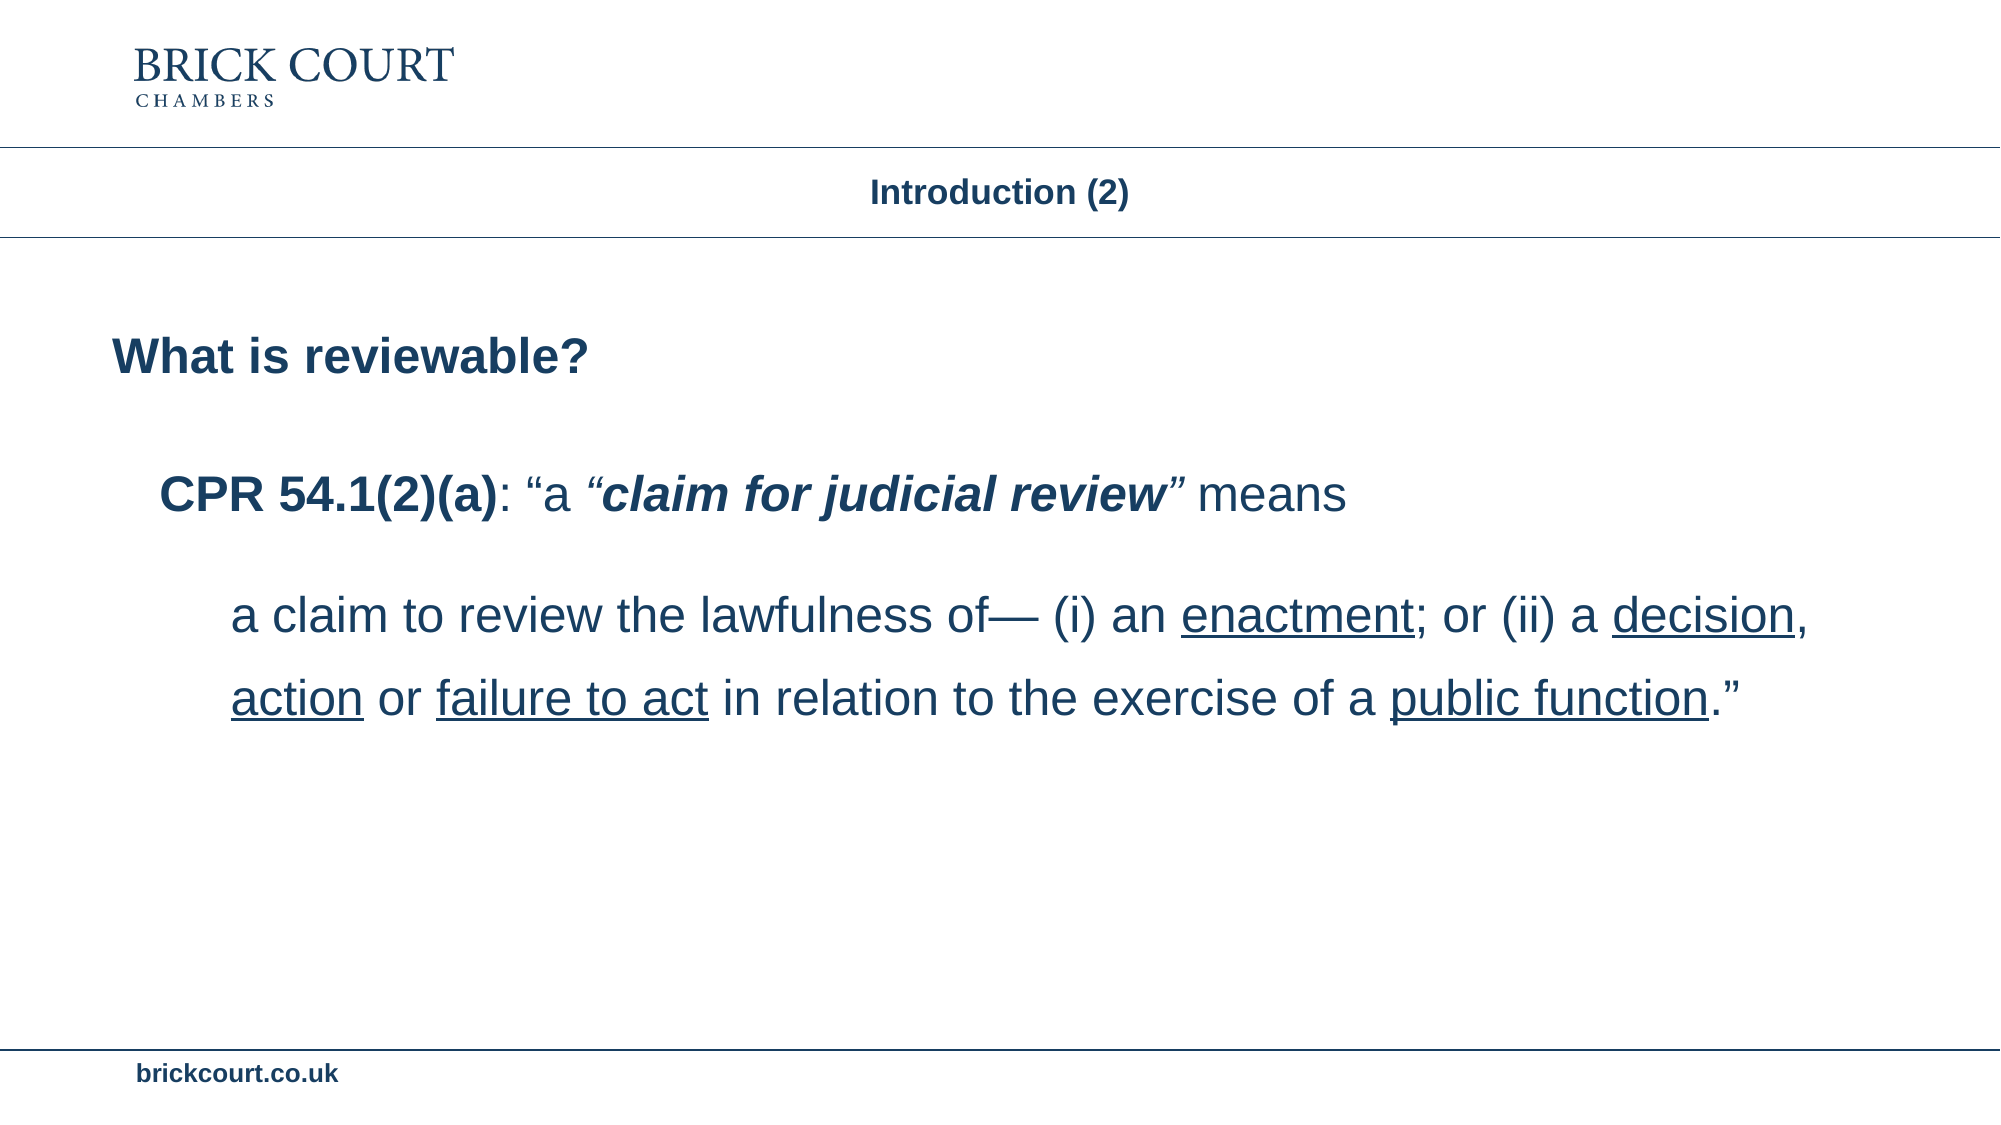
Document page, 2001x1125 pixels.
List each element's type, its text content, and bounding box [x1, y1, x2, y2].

list What is reviewable? CPR 54.1(2)(a): “a “claim for judicial review” means a claim to review the lawfulness of— (i) an enactment; or (ii) a decision, action or failure to act in relation to the exercise of a public function.” [112, 323, 1866, 1059]
picture [134, 47, 454, 107]
title Introduction (2) [134, 152, 1866, 233]
